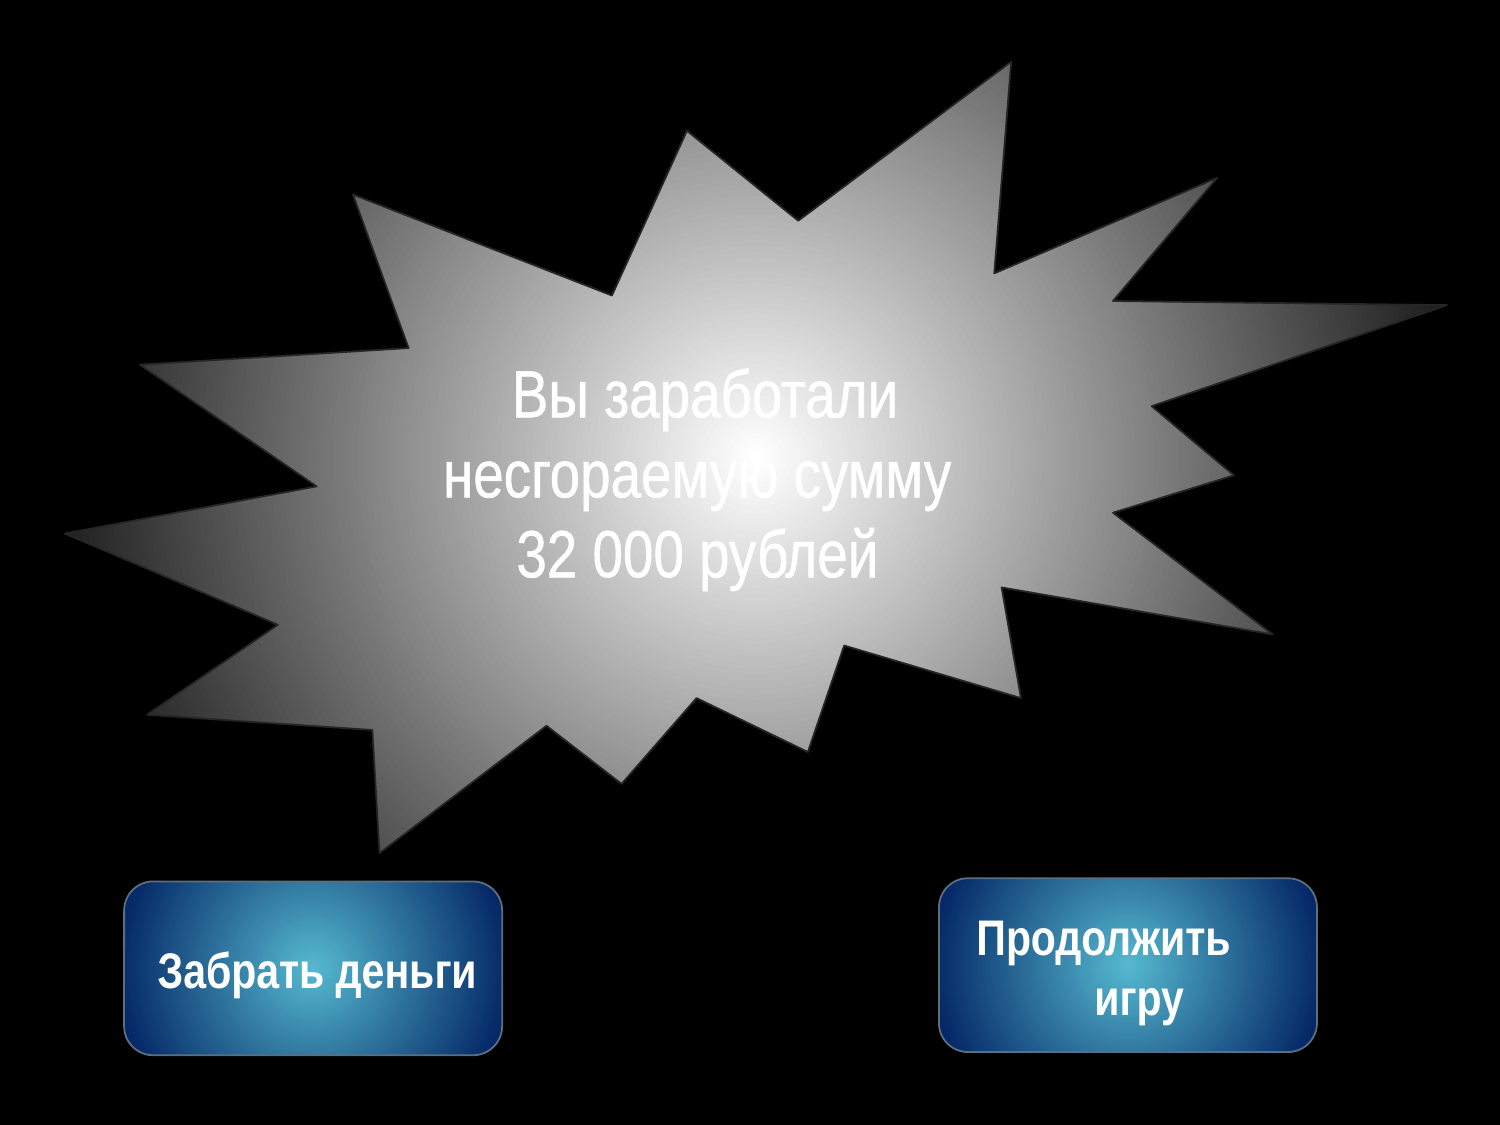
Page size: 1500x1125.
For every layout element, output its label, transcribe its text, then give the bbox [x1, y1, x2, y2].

text_box Продолжить игру [938, 877, 1318, 1053]
text_box Забрать деньги [123, 880, 504, 1057]
text_box Вы заработали несгораемую сумму 32 000 рублей [64, 60, 1448, 854]
